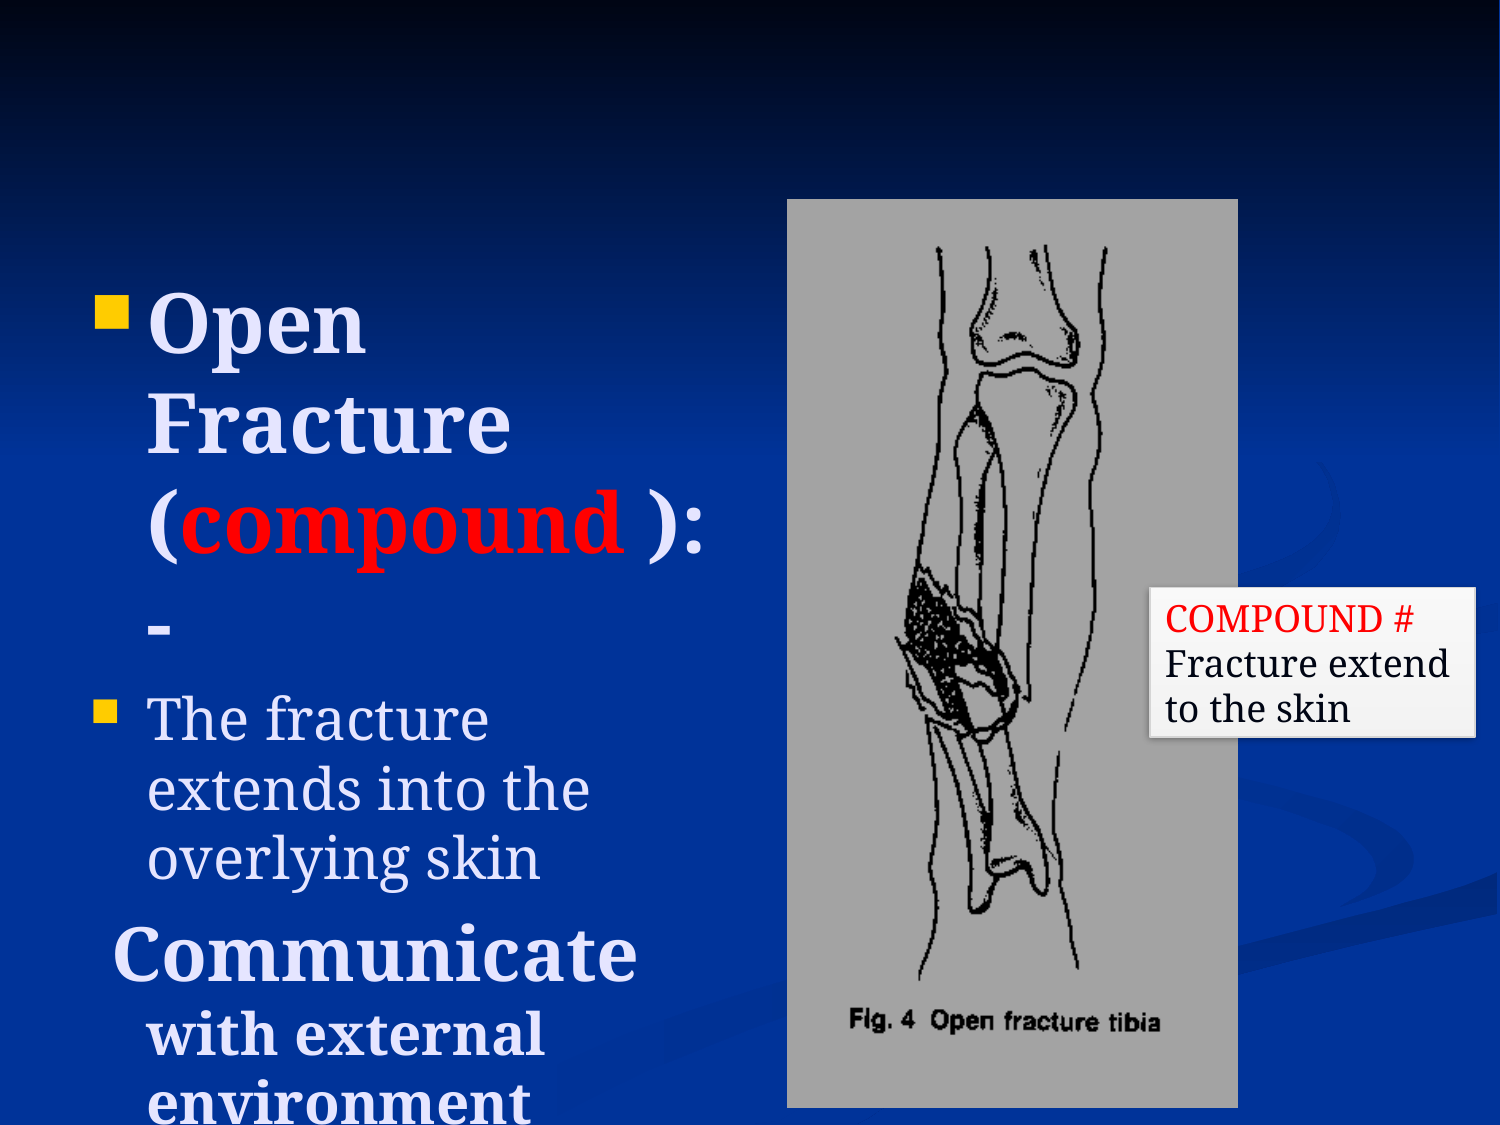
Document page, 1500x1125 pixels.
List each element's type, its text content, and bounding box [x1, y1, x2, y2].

text_box COMPOUND # Fracture extend to the skin [1241, 587, 1476, 738]
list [787, 199, 1238, 1108]
list Open Fracture (compound ):- The fracture extends into the overlying skin Communicate with external environment Infection !! [74, 262, 738, 1001]
